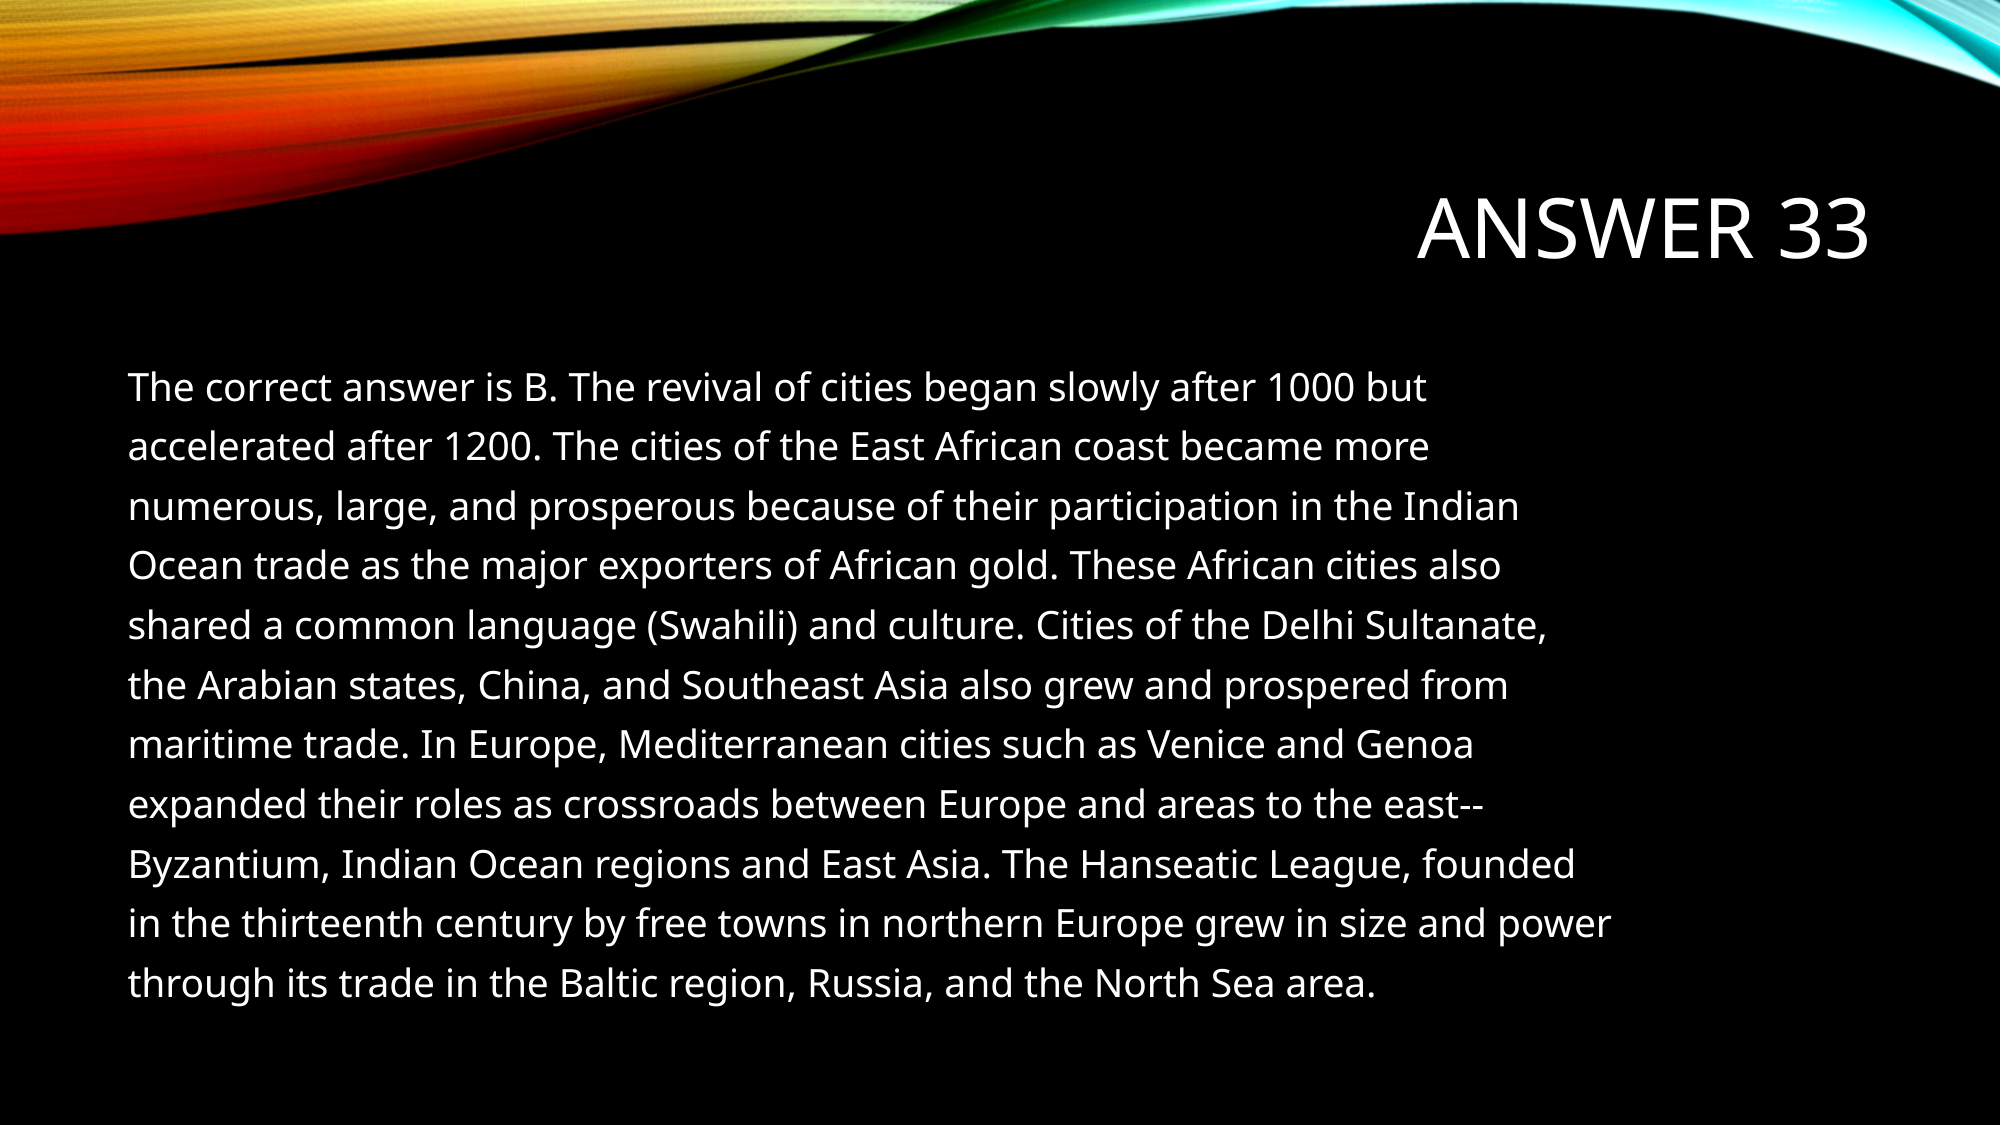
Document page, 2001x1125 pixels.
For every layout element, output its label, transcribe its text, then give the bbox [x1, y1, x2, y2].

picture [0, 0, 2000, 237]
list The correct answer is B. The revival of cities began slowly after 1000 but accelerated after 1200. The cities of the East African coast became more numerous, large, and prosperous because of their participation in the Indian Ocean trade as the major exporters of African gold. These African cities also shared a common language (Swahili) and culture. Cities of the Delhi Sultanate, the Arabian states, China, and Southeast Asia also grew and prospered from maritime trade. In Europe, Mediterranean cities such as Venice and Genoa expanded their roles as crossroads between Europe and areas to the east-- Byzantium, Indian Ocean regions and East Asia. The Hanseatic League, founded in the thirteenth century by free towns in northern Europe grew in size and power through its trade in the Baltic region, Russia, and the North Sea area. [112, 360, 1888, 1021]
title Answer 33 [474, 125, 1888, 338]
